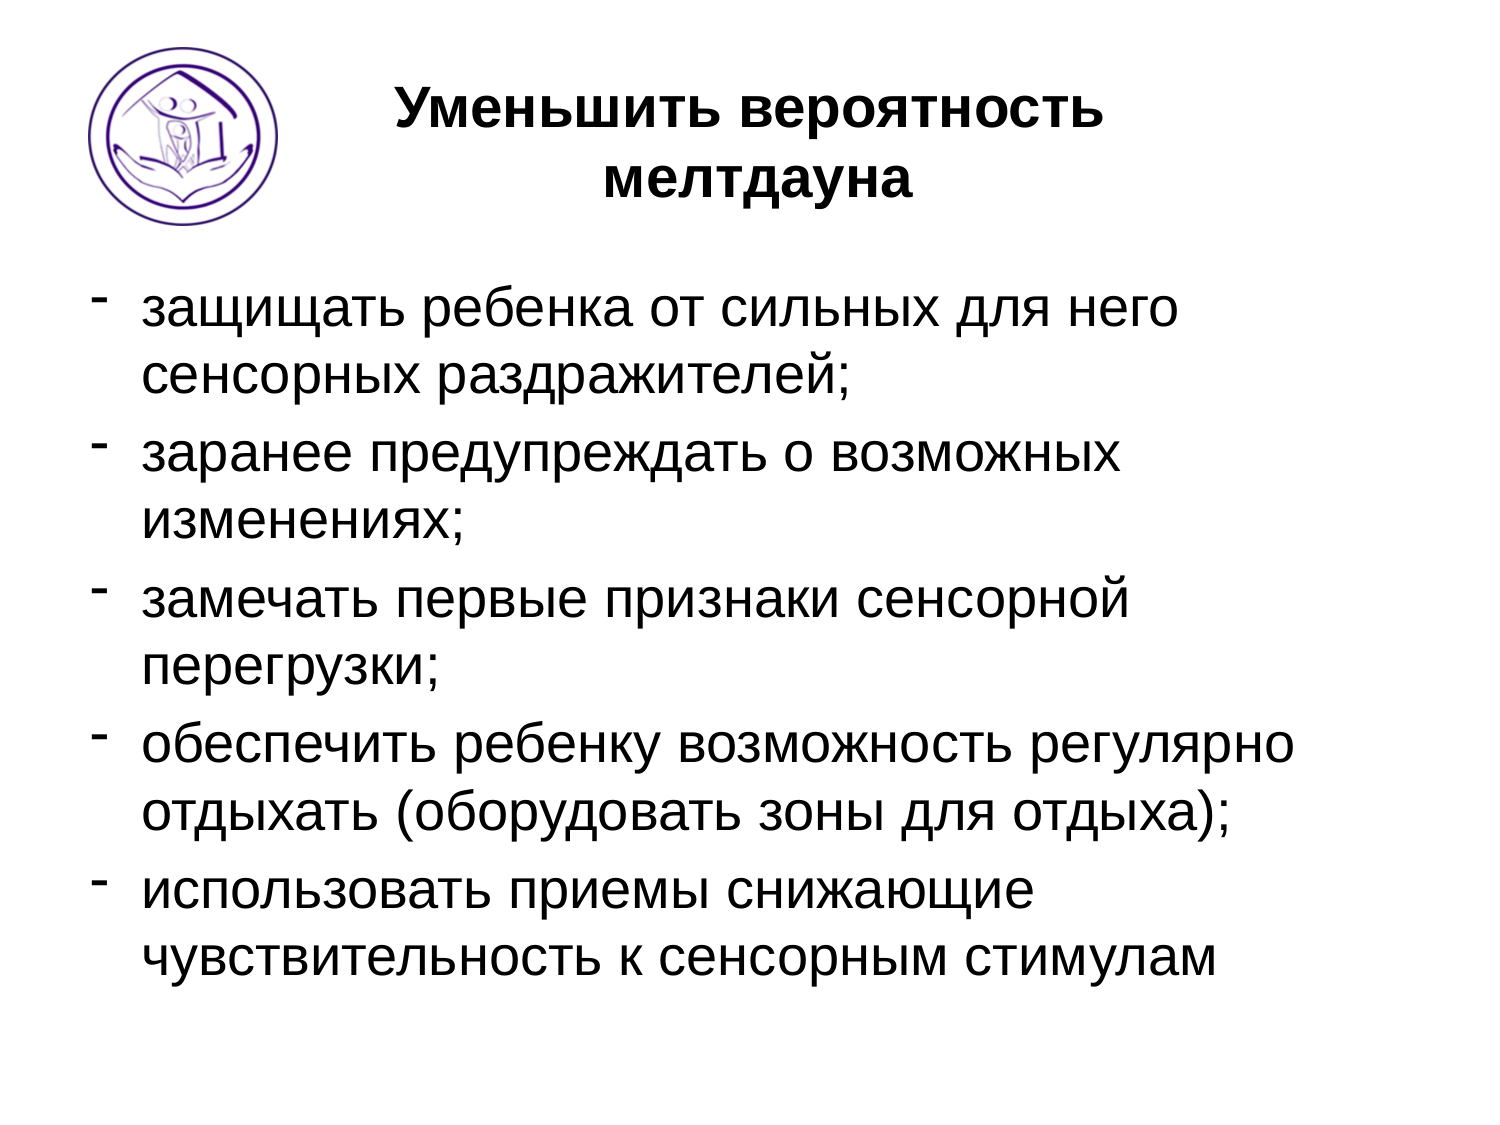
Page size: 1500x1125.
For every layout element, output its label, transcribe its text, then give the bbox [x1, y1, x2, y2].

list защищать ребенка от сильных для него сенсорных раздражителей; заранее предупреждать о возможных изменениях; замечать первые признаки сенсорной перегрузки; обеспечить ребенку возможность регулярно отдыхать (оборудовать зоны для отдыха); использовать приемы снижающие чувствительность к сенсорным стимулам [75, 262, 1425, 1005]
picture [88, 47, 278, 227]
title Уменьшить вероятность мелтдауна [75, 45, 1425, 233]
